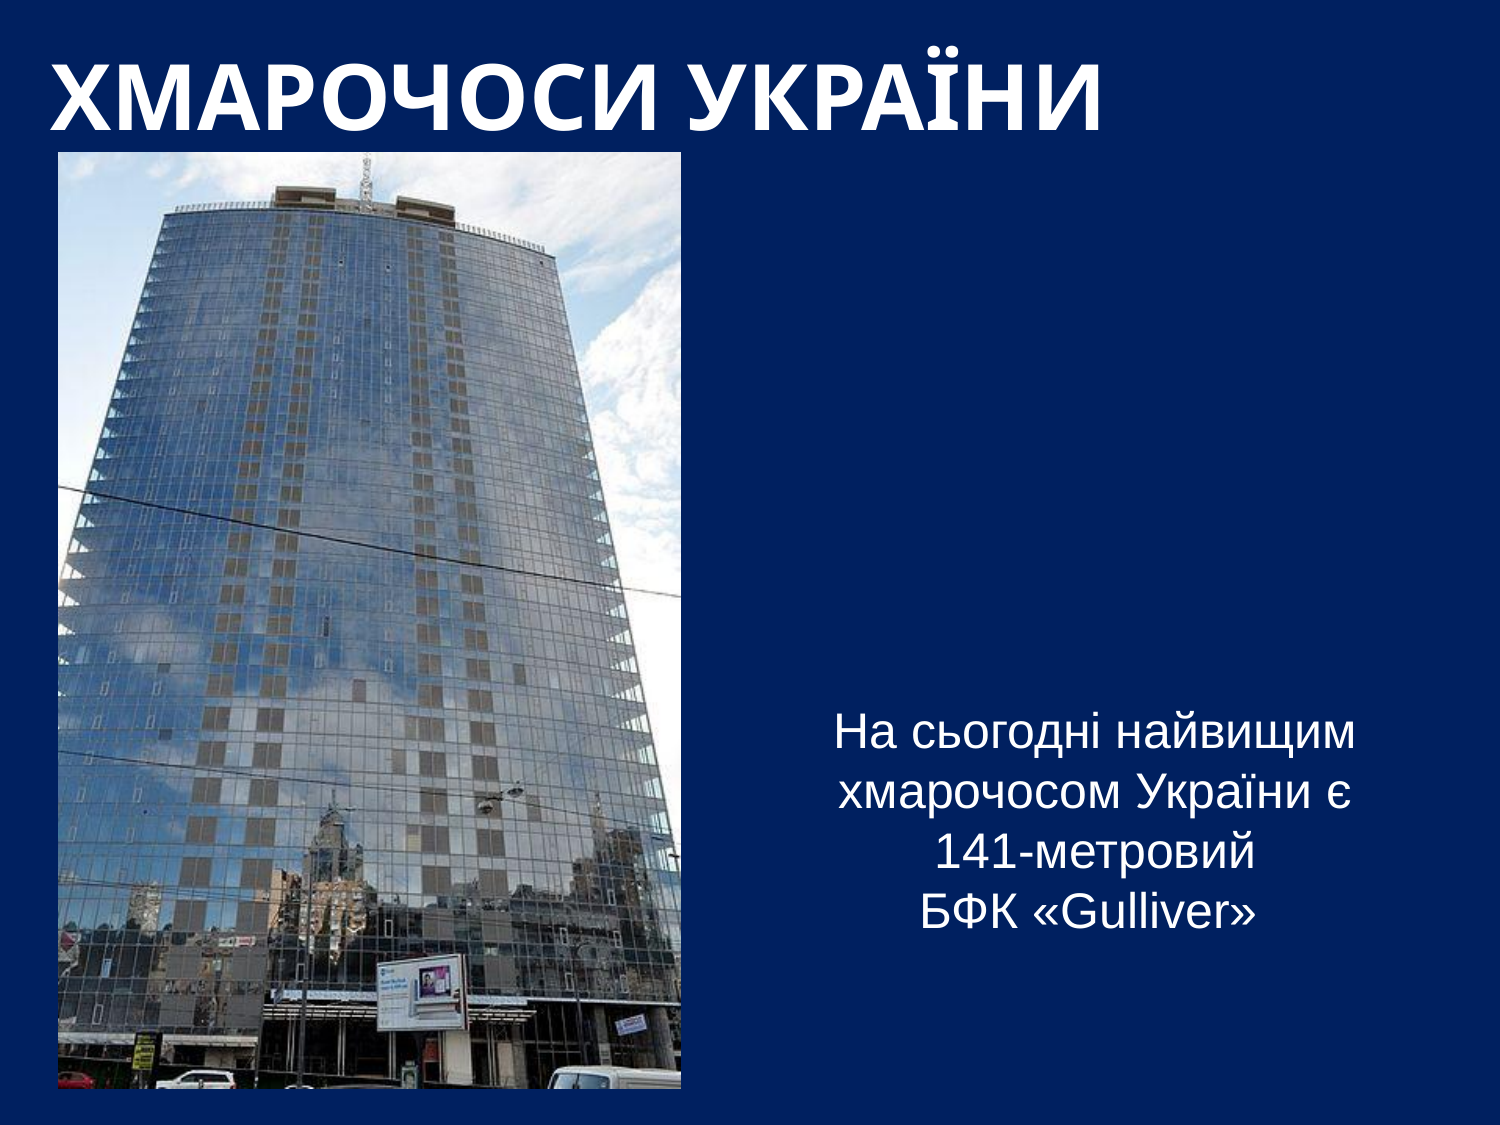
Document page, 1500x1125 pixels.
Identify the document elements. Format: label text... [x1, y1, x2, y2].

text_box На сьогодні найвищим хмарочосом України є 141-метровий БФК «Gulliver» [785, 691, 1407, 947]
picture [58, 152, 681, 1089]
title ХМАРОЧОСИ УКРАЇНИ [35, 0, 1386, 188]
